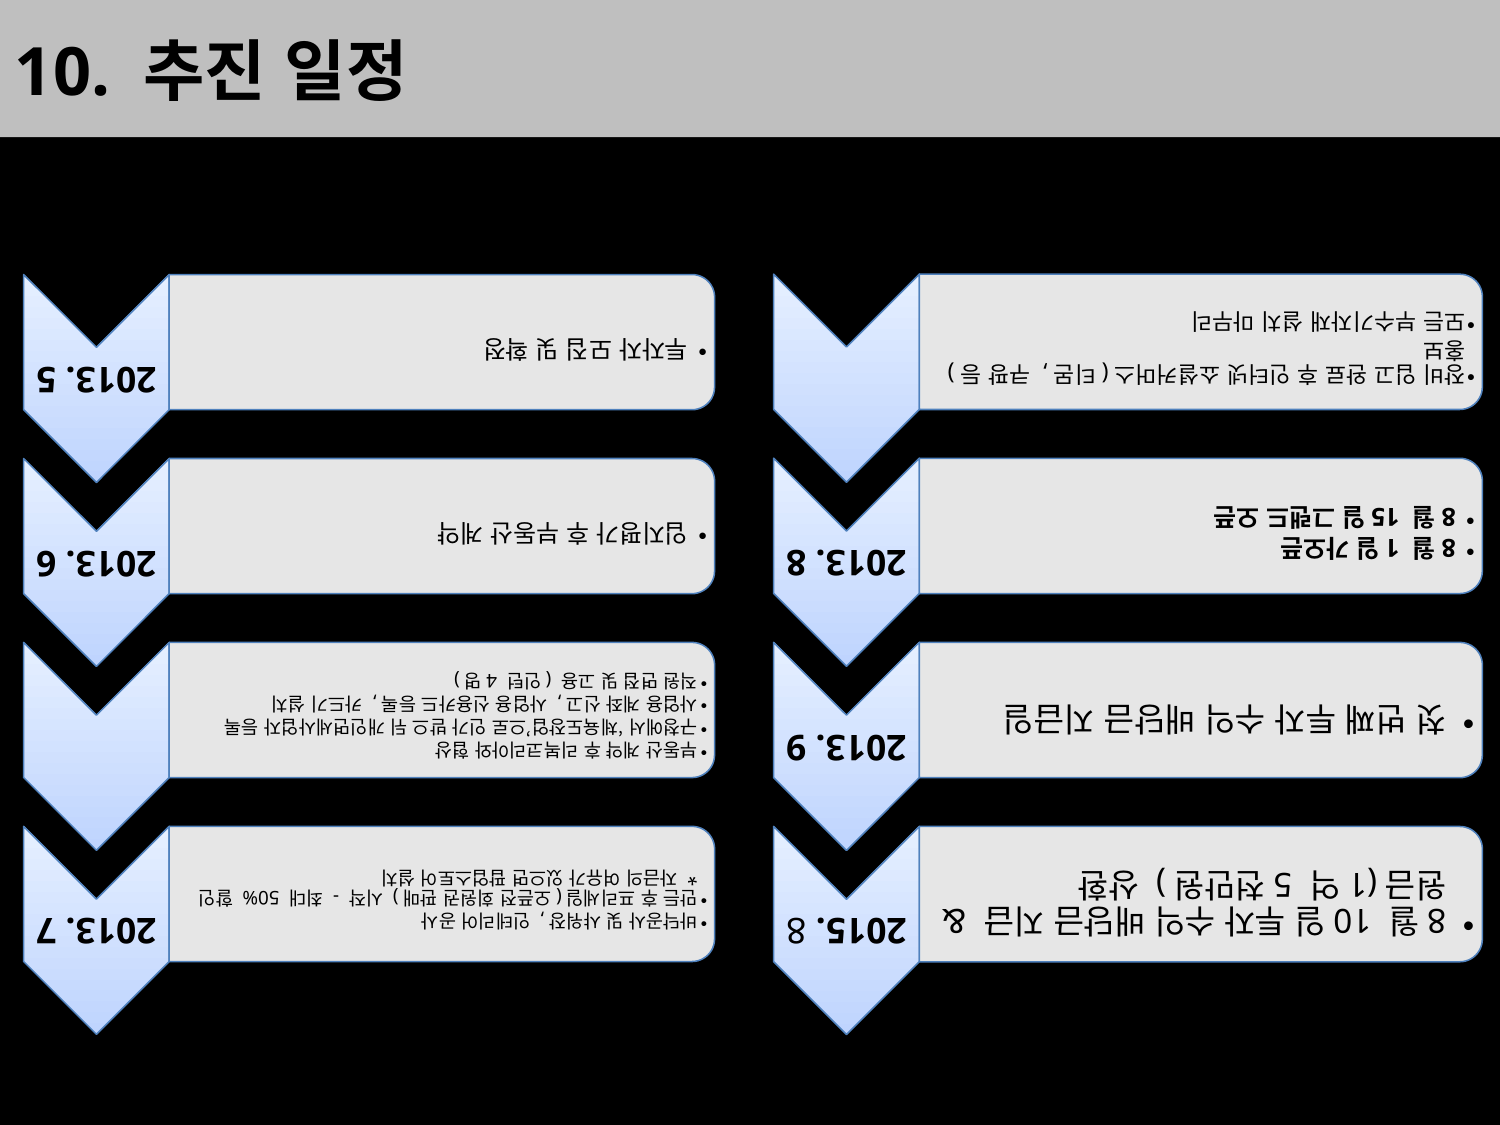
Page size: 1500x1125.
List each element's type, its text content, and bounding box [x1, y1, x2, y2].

text_box 10. 추진 일정 [0, 0, 1500, 139]
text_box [773, 273, 1483, 1036]
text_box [23, 273, 715, 1036]
